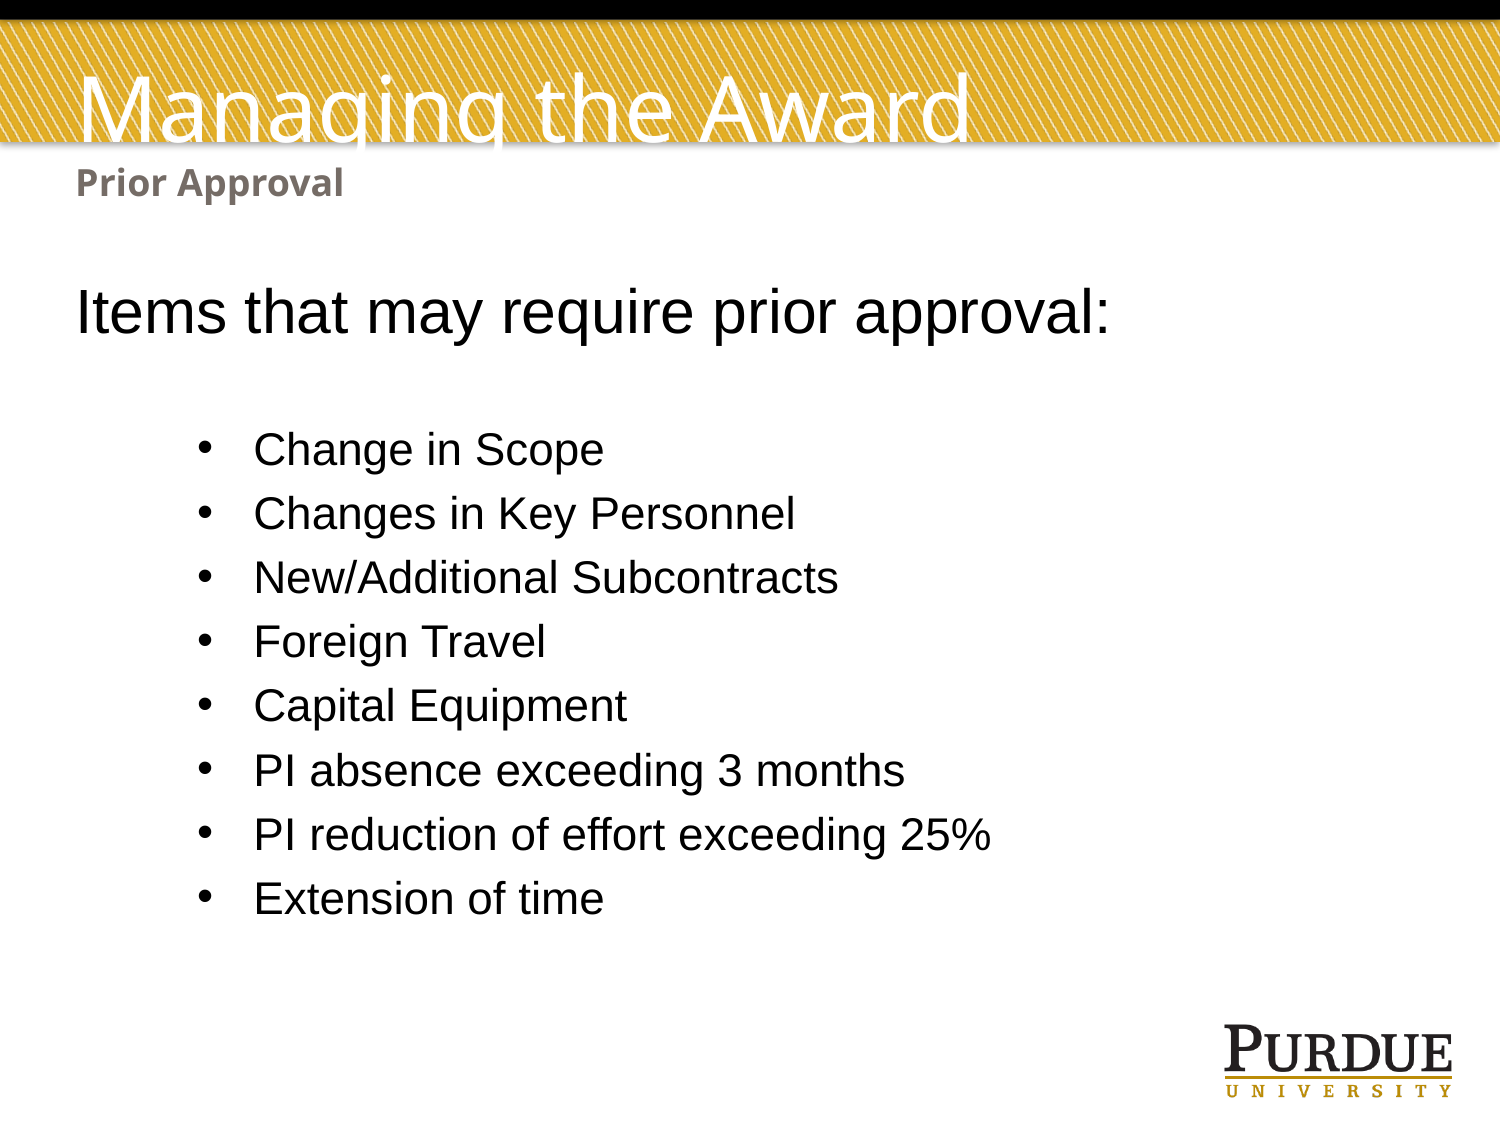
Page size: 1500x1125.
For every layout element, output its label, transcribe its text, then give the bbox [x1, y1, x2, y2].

list Prior Approval [60, 151, 1425, 225]
title Managing the Award [60, 43, 1427, 167]
list Items that may require prior approval: Change in Scope Changes in Key Personnel New/Additional Subcontracts Foreign Travel Capital Equipment PI absence exceeding 3 months PI reduction of effort exceeding 25% Extension of time [60, 263, 1427, 996]
